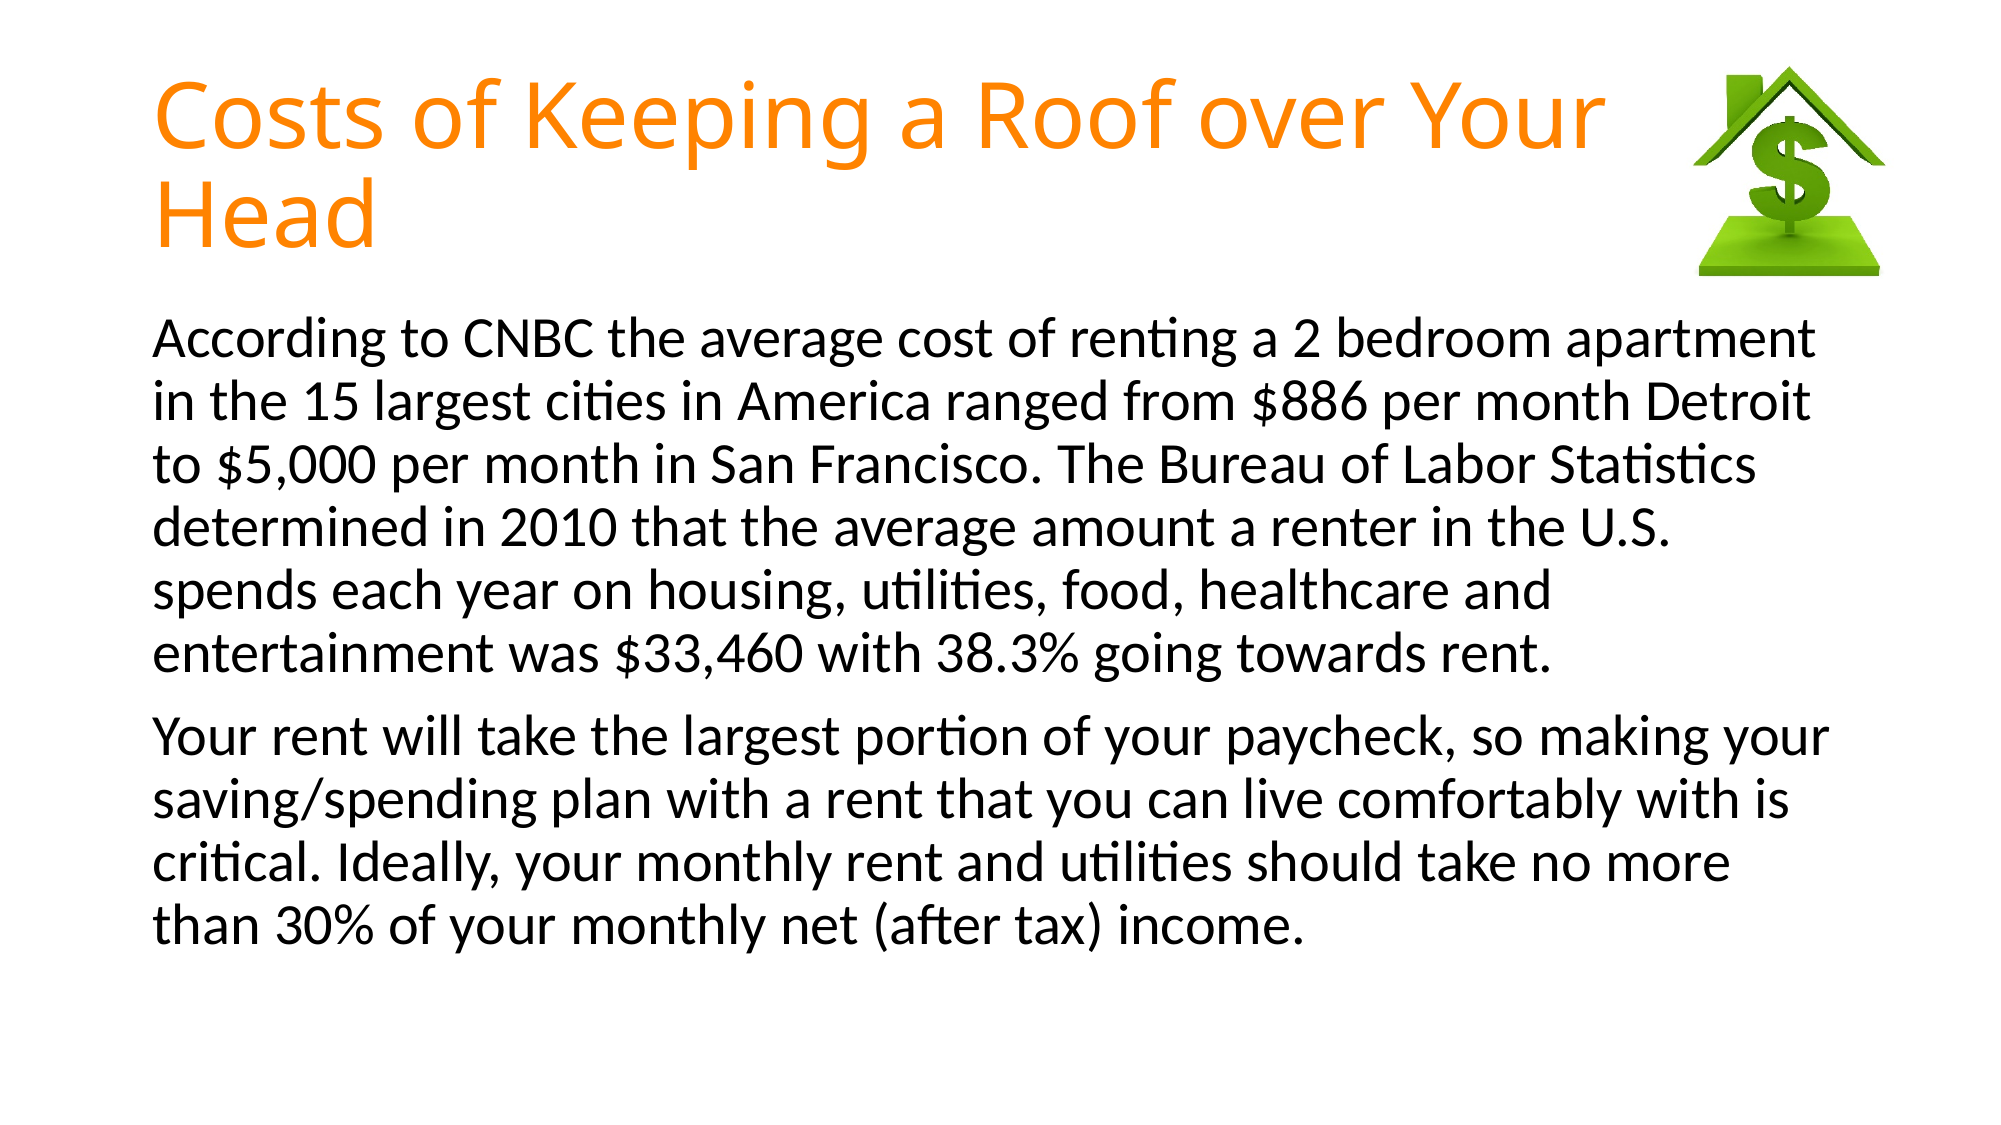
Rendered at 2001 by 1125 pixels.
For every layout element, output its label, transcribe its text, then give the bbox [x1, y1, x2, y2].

list According to CNBC the average cost of renting a 2 bedroom apartment in the 15 largest cities in America ranged from $886 per month Detroit to $5,000 per month in San Francisco. The Bureau of Labor Statistics determined in 2010 that the average amount a renter in the U.S. spends each year on housing, utilities, food, healthcare and entertainment was $33,460 with 38.3% going towards rent. Your rent will take the largest portion of your paycheck, so making your saving/spending plan with a rent that you can live comfortably with is critical. Ideally, your monthly rent and utilities should take no more than 30% of your monthly net (after tax) income. [137, 299, 1863, 1014]
title Costs of Keeping a Roof over Your Head [137, 59, 1653, 278]
picture [1653, 26, 1926, 300]
